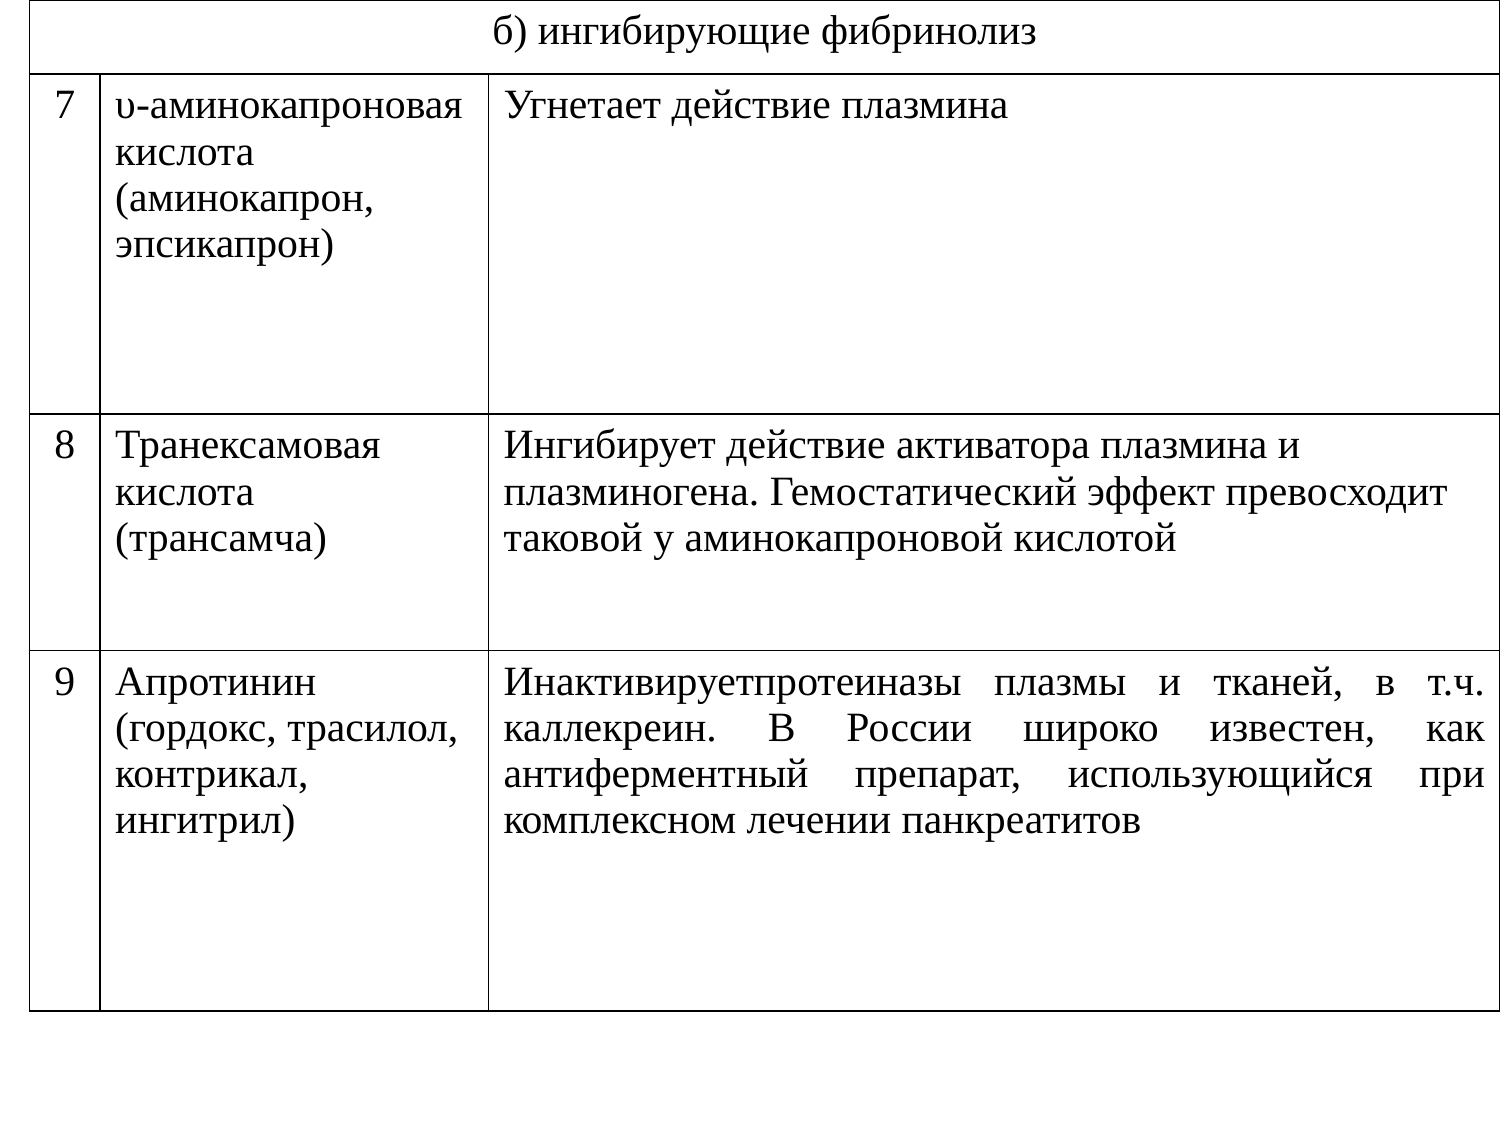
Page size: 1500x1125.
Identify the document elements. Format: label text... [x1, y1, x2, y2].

table_cell 8 [30, 415, 99, 650]
table_cell Транексамовая кислота (трансамча) [101, 415, 488, 650]
table_cell υ-аминокапроновая кислота (аминокапрон, эпсикапрон) [101, 75, 488, 413]
table_cell Угнетает действие плазмина [489, 75, 1499, 413]
table_cell Ингибирует действие активатора плазмина и плазминогена. Гемостатический эффект превосходит таковой у аминокапроновой кислотой [489, 415, 1499, 650]
table_cell 7 [30, 75, 99, 413]
table_header б) ингибирующие фибринолиз [30, 1, 1499, 73]
table_cell Апротинин (гордокс, трасилол, контрикал, ингитрил) [101, 651, 488, 1010]
table_cell Инактивируетпротеиназы плазмы и тканей, в т.ч. каллекреин. В России широко известен, как антиферментный препарат, использующийся при комплексном лечении панкреатитов [489, 651, 1499, 1010]
table_cell 9 [30, 651, 99, 1010]
